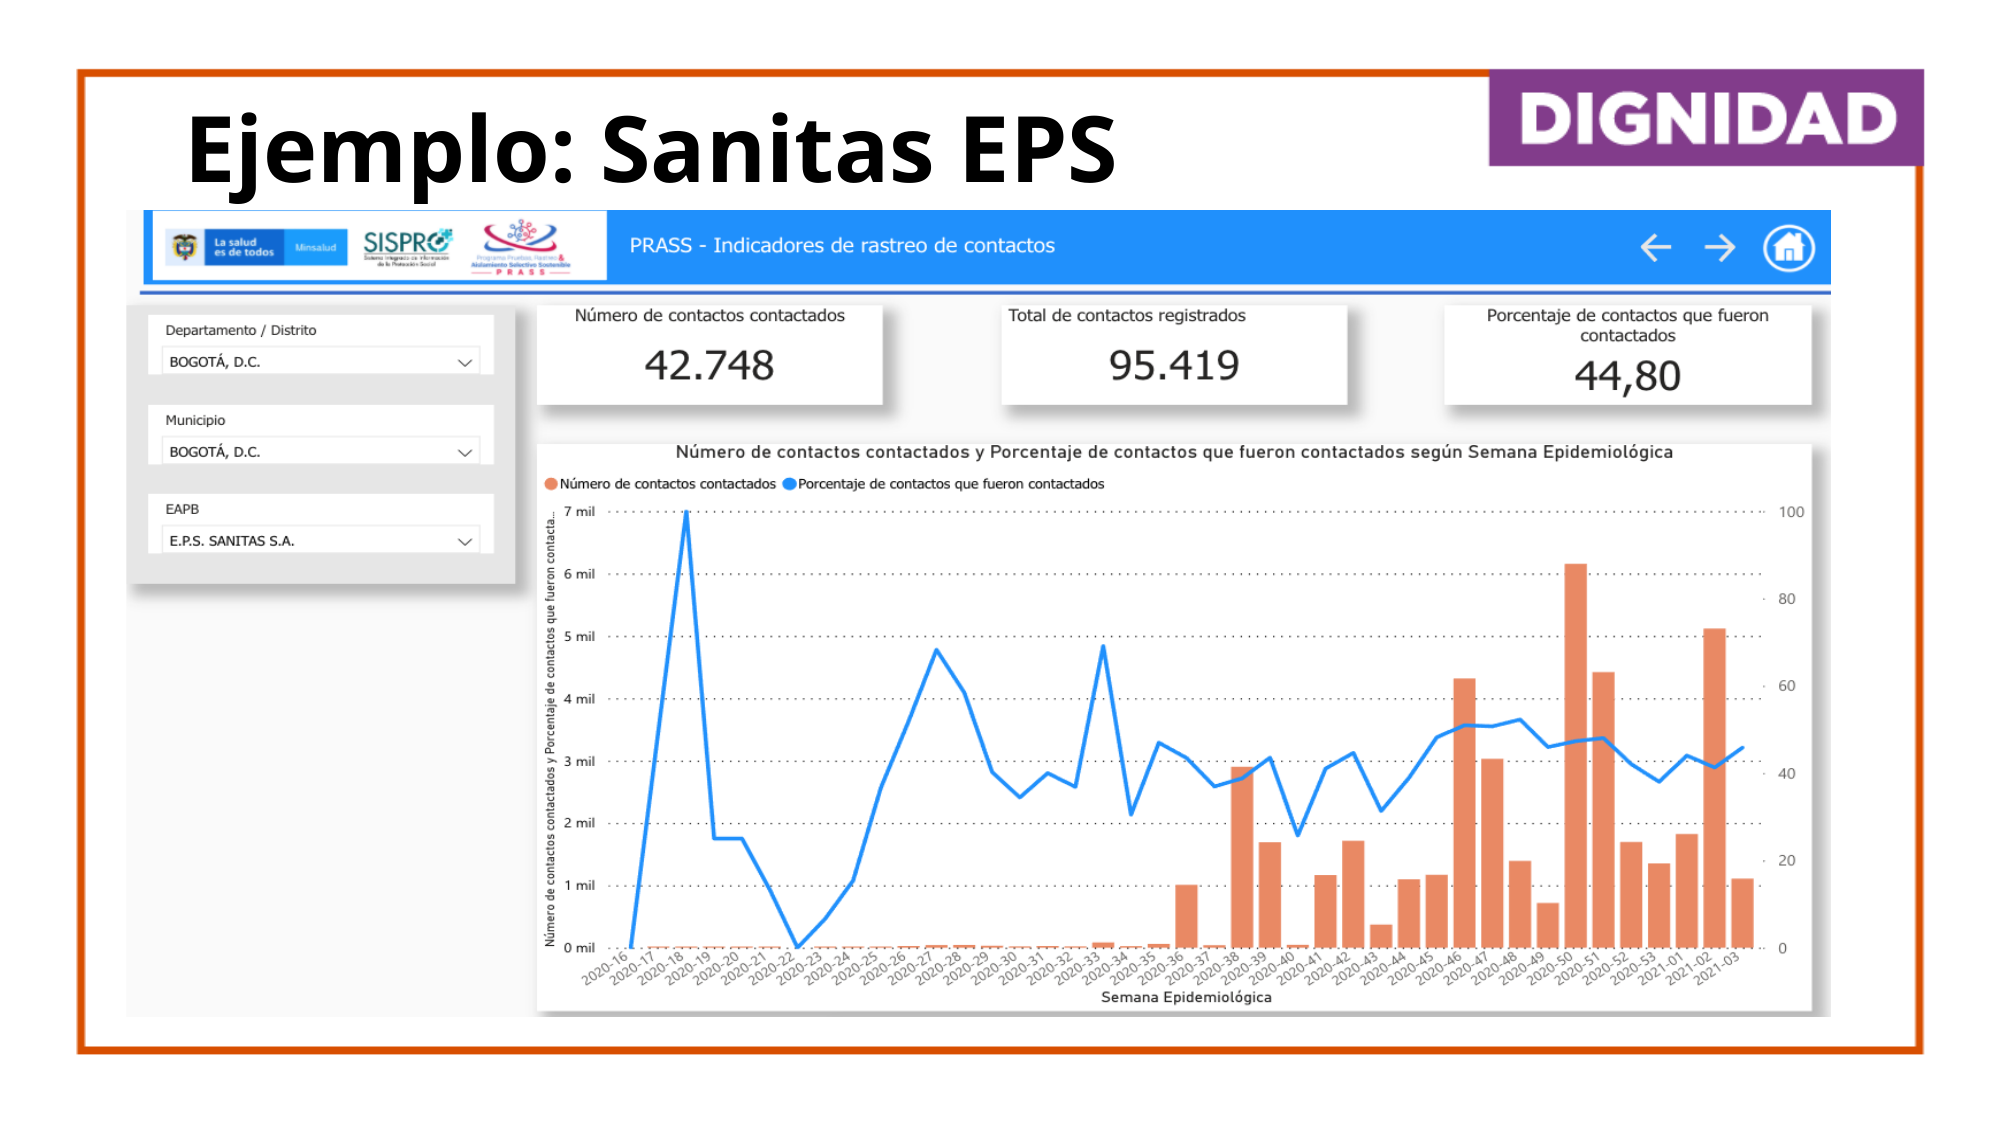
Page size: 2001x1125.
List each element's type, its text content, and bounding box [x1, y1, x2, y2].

title Ejemplo: Sanitas EPS [169, 89, 1472, 210]
picture [0, 0, 2001, 1125]
